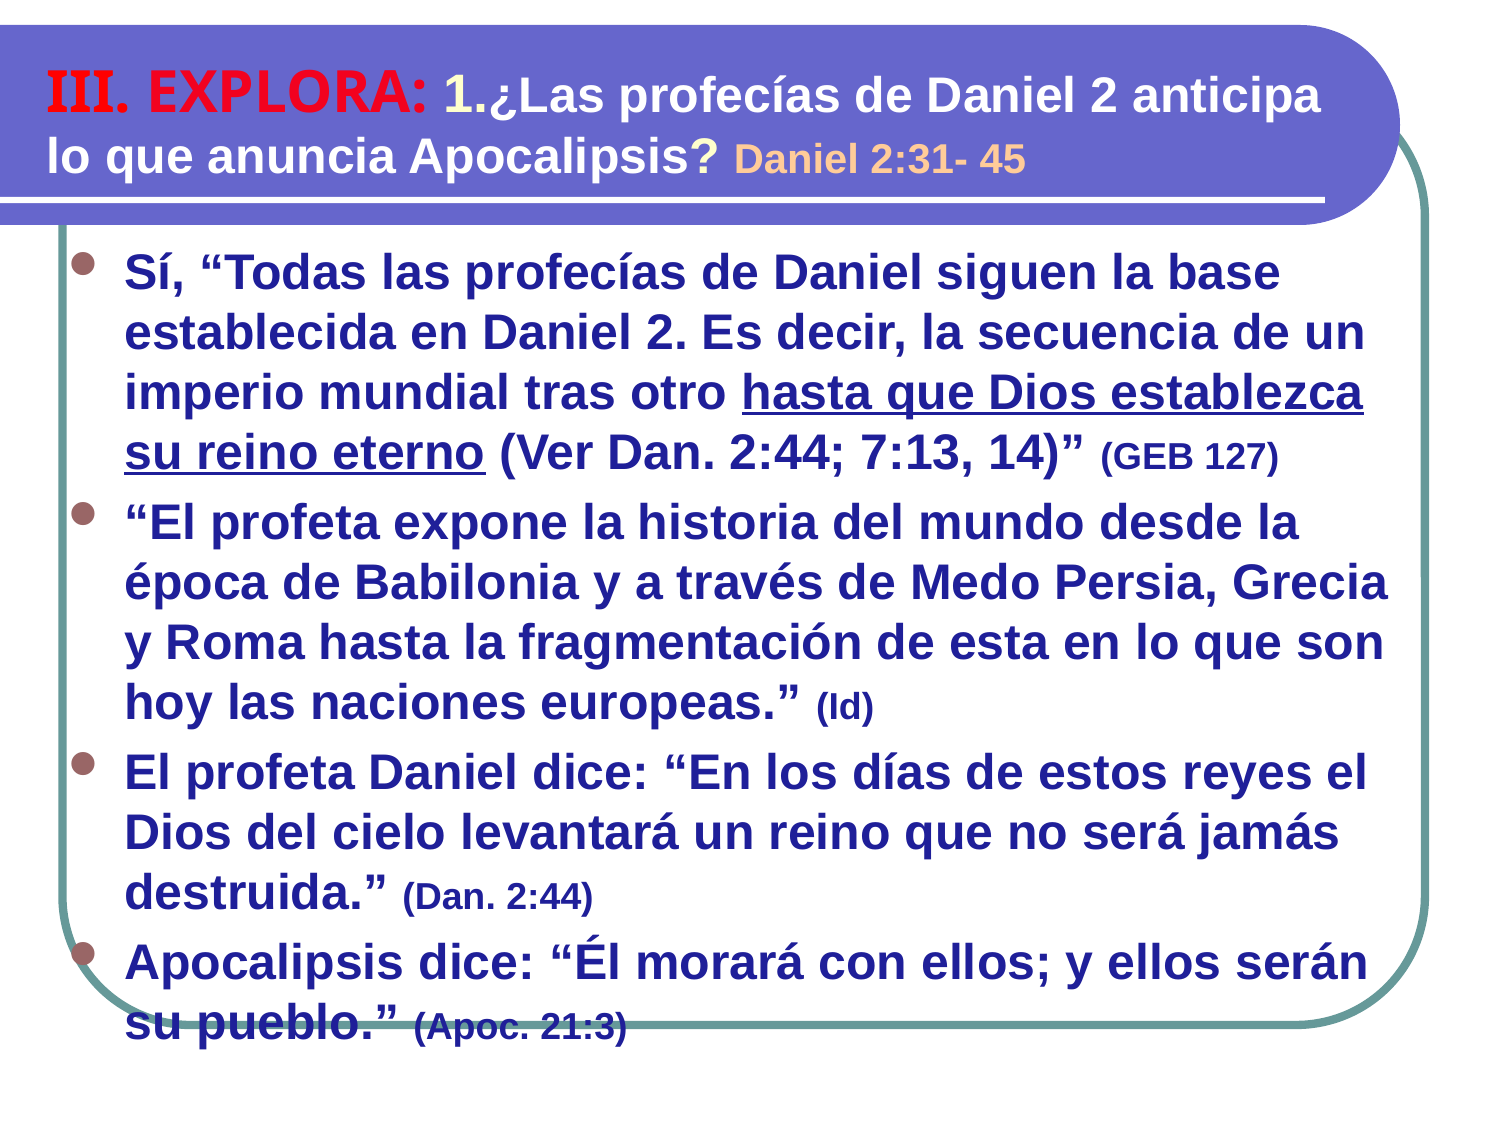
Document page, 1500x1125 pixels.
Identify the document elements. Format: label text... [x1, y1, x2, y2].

text_box III. EXPLORA: 1.¿Las profecías de Daniel 2 anticipa lo que anuncia Apocalipsis? Daniel 2:31- 45 [32, 46, 1347, 197]
list Sí, “Todas las profecías de Daniel siguen la base establecida en Daniel 2. Es decir, la secuencia de un imperio mundial tras otro hasta que Dios establezca su reino eterno (Ver Dan. 2:44; 7:13, 14)” (GEB 127) “El profeta expone la historia del mundo desde la época de Babilonia y a través de Medo Persia, Grecia y Roma hasta la fragmentación de esta en lo que son hoy las naciones europeas.” (Id) El profeta Daniel dice: “En los días de estos reyes el Dios del cielo levantará un reino que no será jamás destruida.” (Dan. 2:44) Apocalipsis dice: “Él morará con ellos; y ellos serán su pueblo.” (Apoc. 21:3) [52, 231, 1412, 1043]
